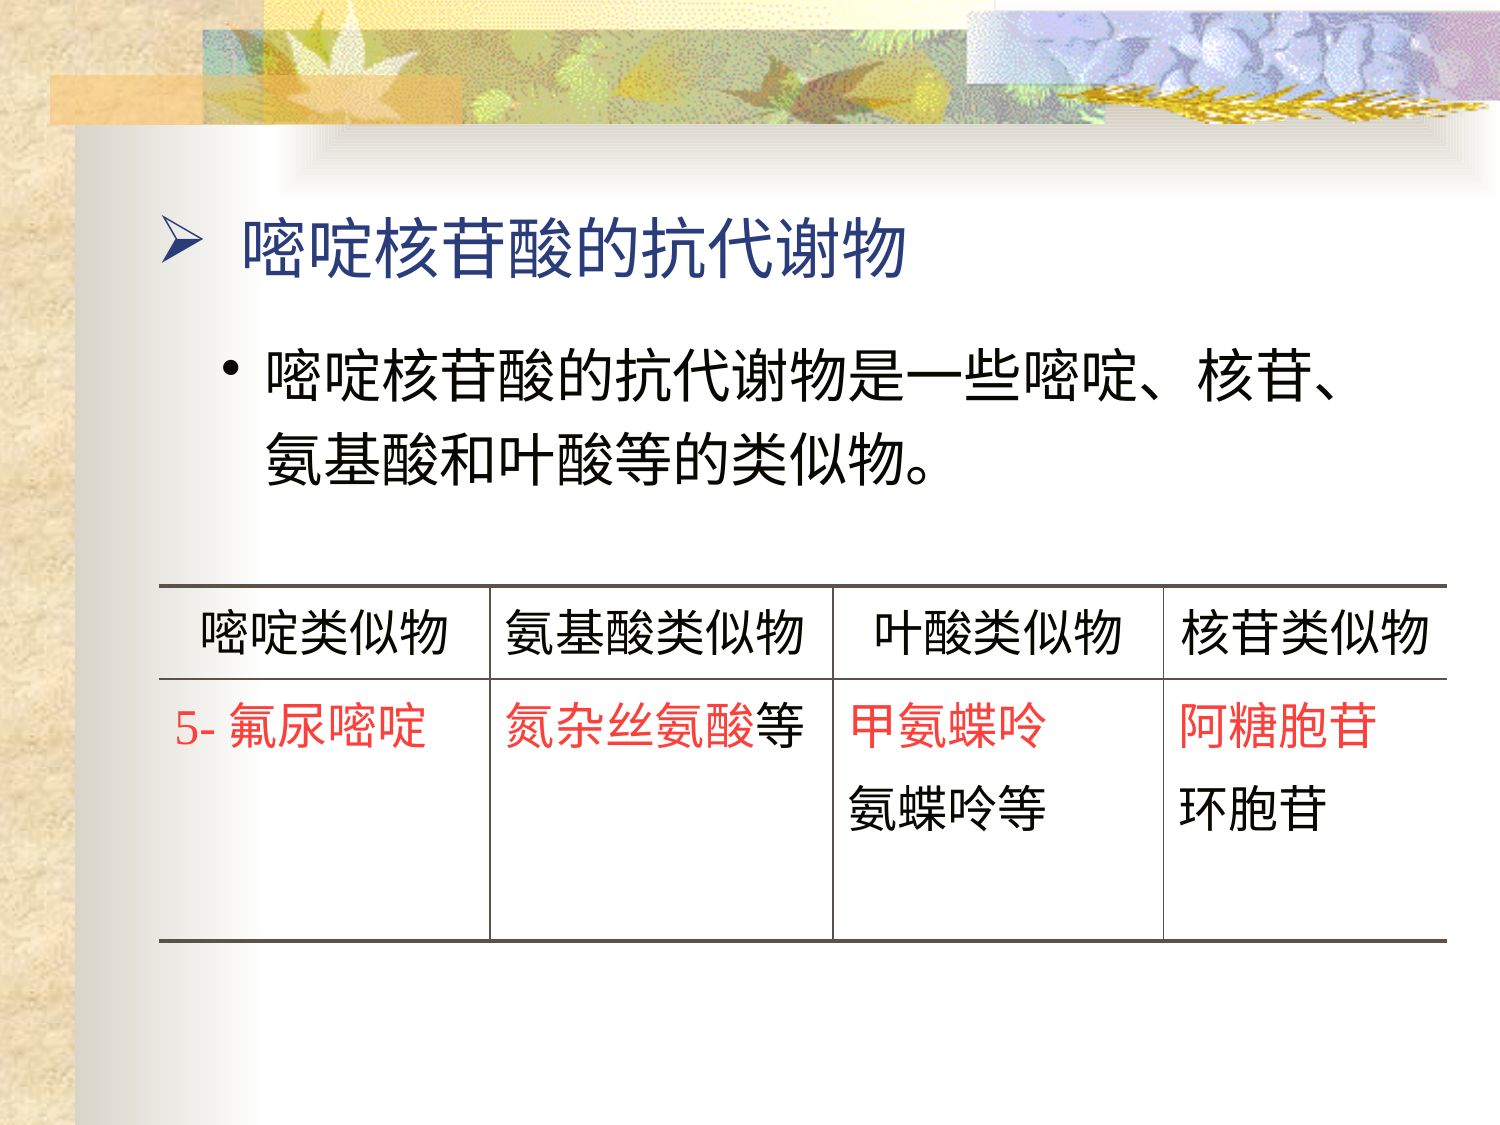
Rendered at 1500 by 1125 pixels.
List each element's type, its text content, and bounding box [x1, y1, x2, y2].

table_cell 氮杂丝氨酸等 [491, 680, 832, 939]
table_header 氨基酸类似物 [491, 588, 832, 678]
text_box 嘧啶核苷酸的抗代谢物是一些嘧啶、核苷、氨基酸和叶酸等的类似物。 [206, 318, 1412, 501]
table_header 核苷类似物 [1164, 588, 1447, 678]
table_cell 5-氟尿嘧啶 [159, 680, 489, 939]
picture [0, 0, 1500, 1125]
table_cell 阿糖胞苷 环胞苷 [1164, 680, 1447, 939]
table_header 嘧啶类似物 [159, 588, 489, 678]
table_cell 甲氨蝶呤 氨蝶呤等 [834, 680, 1163, 939]
table_header 叶酸类似物 [834, 588, 1163, 678]
text_box 嘧啶核苷酸的抗代谢物 [141, 199, 969, 295]
